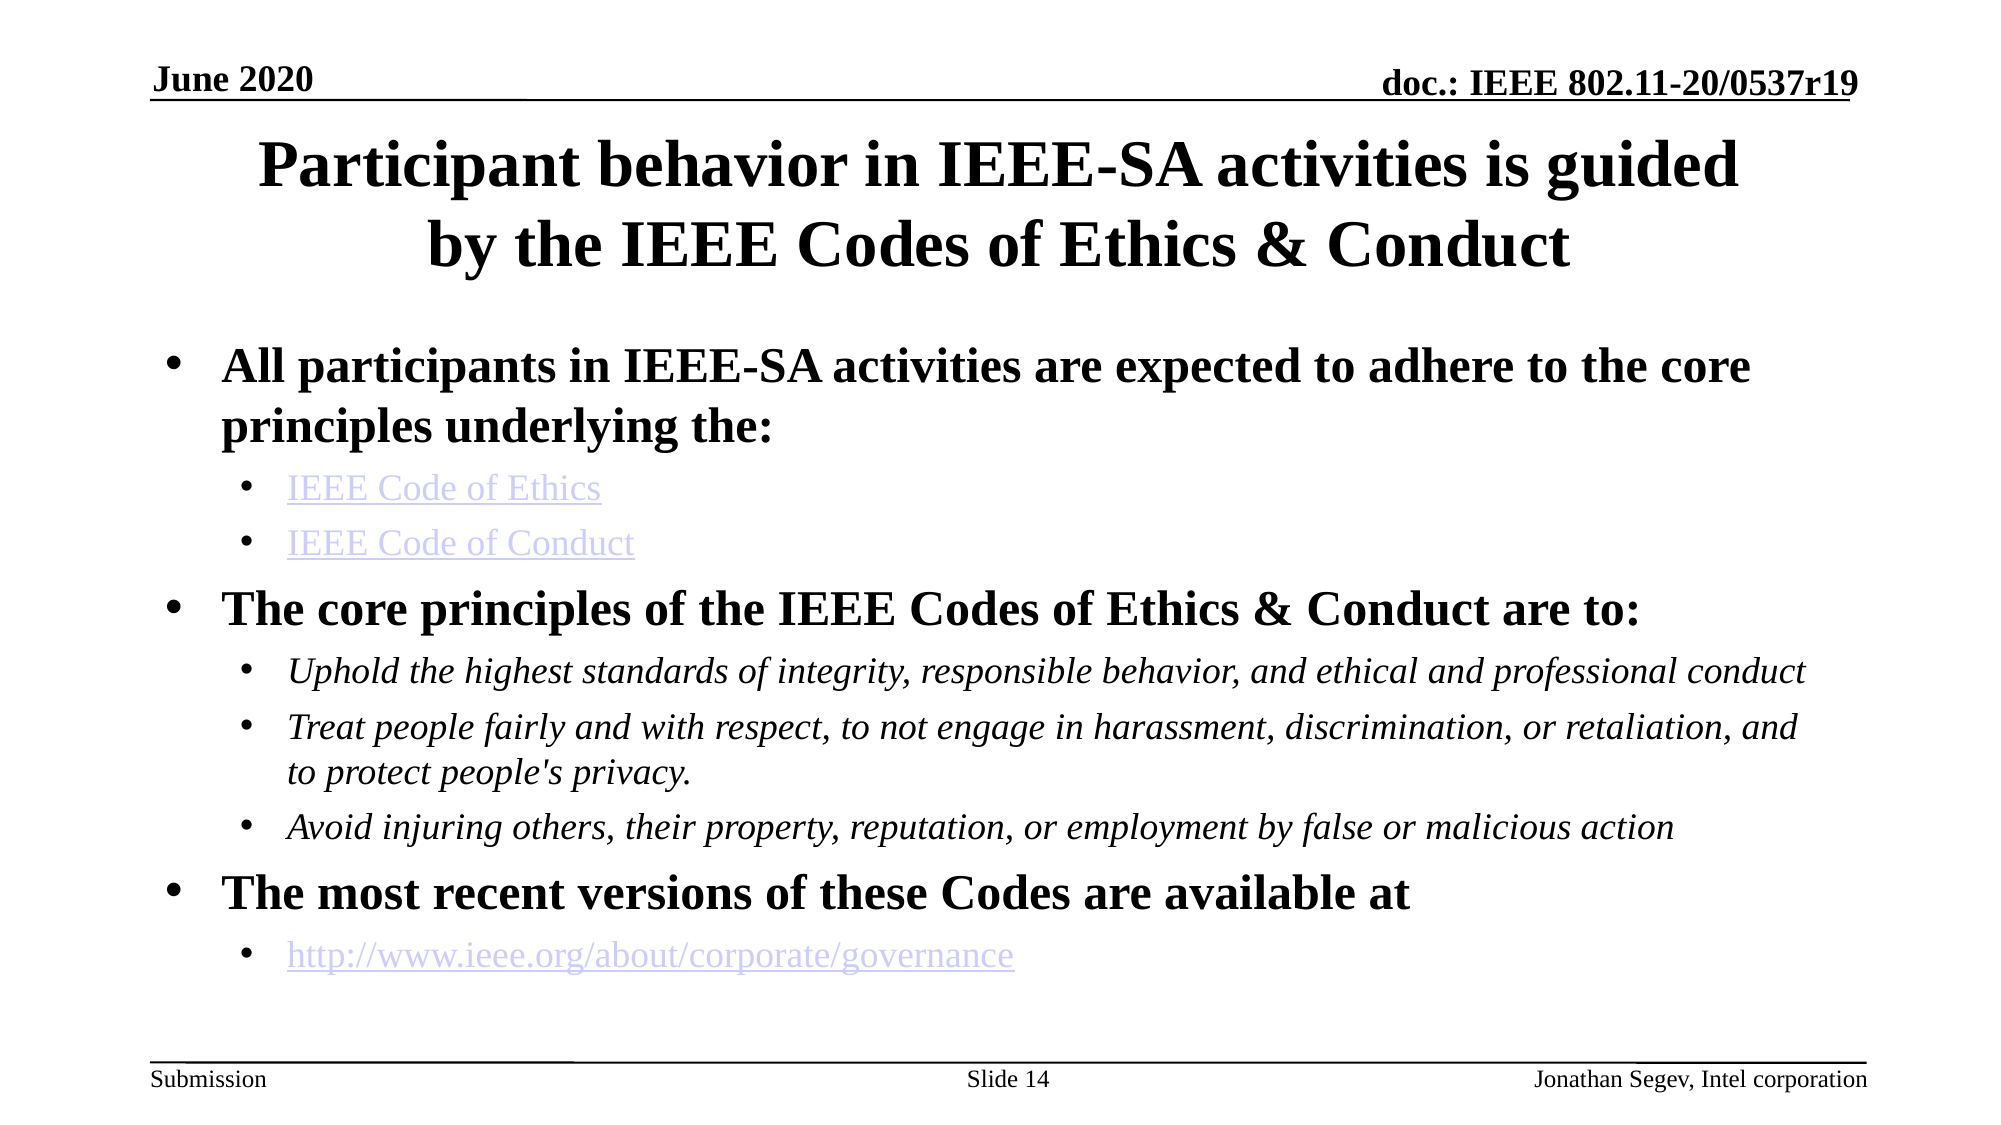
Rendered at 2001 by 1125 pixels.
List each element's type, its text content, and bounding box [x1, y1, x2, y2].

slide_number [152, 54, 563, 100]
slide_number Slide 14 [950, 1061, 1067, 1123]
footer Jonathan Segev, Intel corporation [1171, 1061, 1869, 1093]
list All participants in IEEE-SA activities are expected to adhere to the core principles underlying the: IEEE Code of Ethics IEEE Code of Conduct The core principles of the IEEE Codes of Ethics & Conduct are to: Uphold the highest standards of integrity, responsible behavior, and ethical and professional conduct Treat people fairly and with respect, to not engage in harassment, discrimination, or retaliation, and to protect people's privacy. Avoid injuring others, their property, reputation, or employment by false or malicious action The most recent versions of these Codes are available at http://www.ieee.org/about/corporate/governance [149, 324, 1850, 1000]
title Participant behavior in IEEE-SA activities is guided by the IEEE Codes of Ethics & Conduct [149, 112, 1850, 288]
